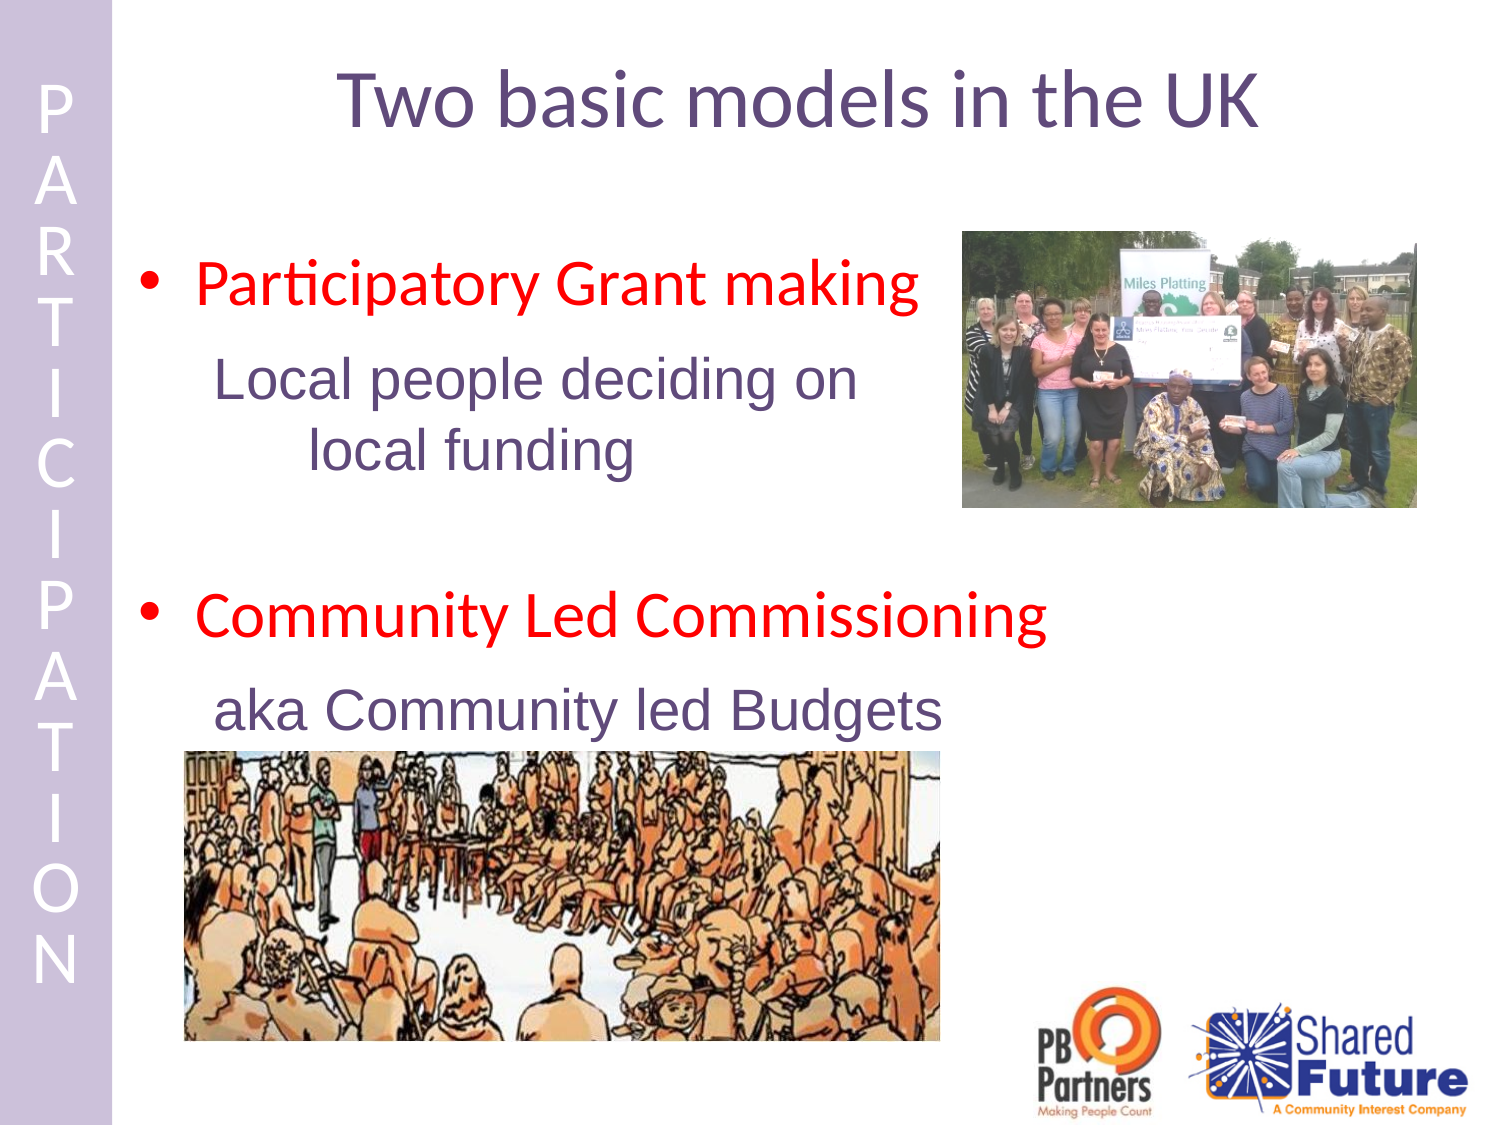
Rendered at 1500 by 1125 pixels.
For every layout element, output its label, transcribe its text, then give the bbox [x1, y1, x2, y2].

picture [962, 231, 1417, 508]
picture [182, 751, 942, 1042]
text_box P A R T I C I P A T I O N [0, 0, 113, 1125]
text_box Participatory Grant making Local people deciding on local funding Community Led Commissioning aka Community led Budgets [123, 231, 1164, 1028]
title Two basic models in the UK [123, 0, 1475, 188]
picture [1174, 999, 1500, 1125]
picture [1033, 981, 1164, 1125]
